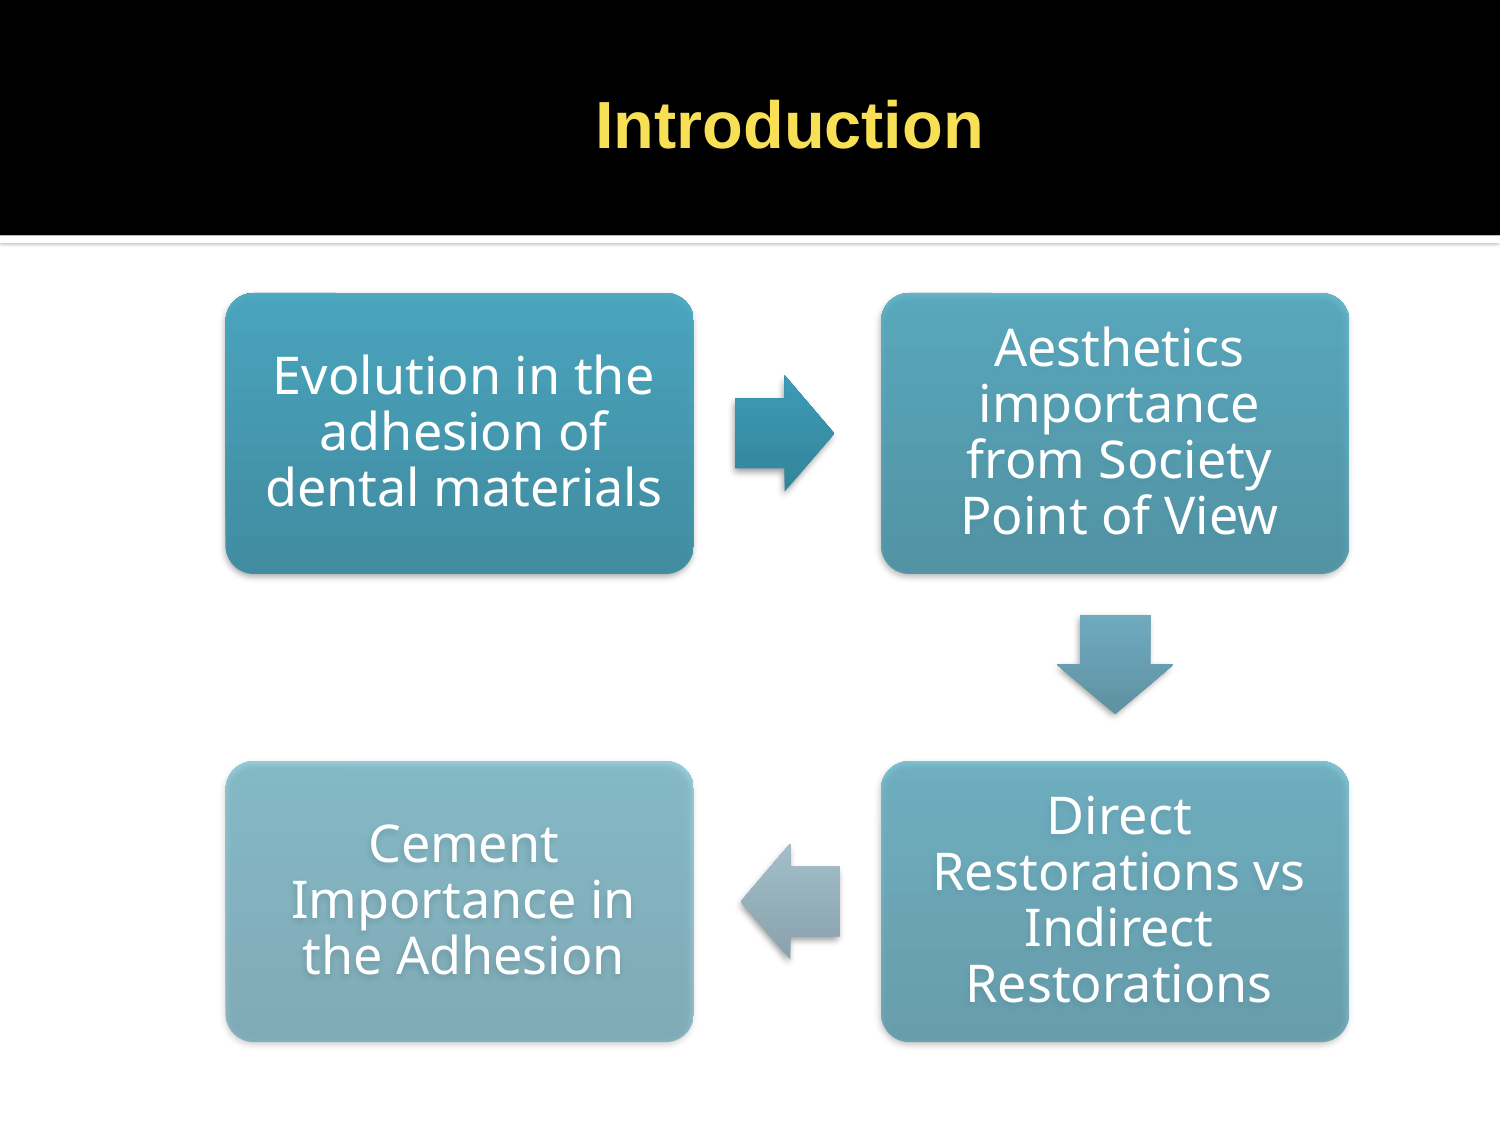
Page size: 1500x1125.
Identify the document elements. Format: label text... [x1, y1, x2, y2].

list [149, 292, 1425, 1043]
title Introduction [152, 46, 1428, 197]
